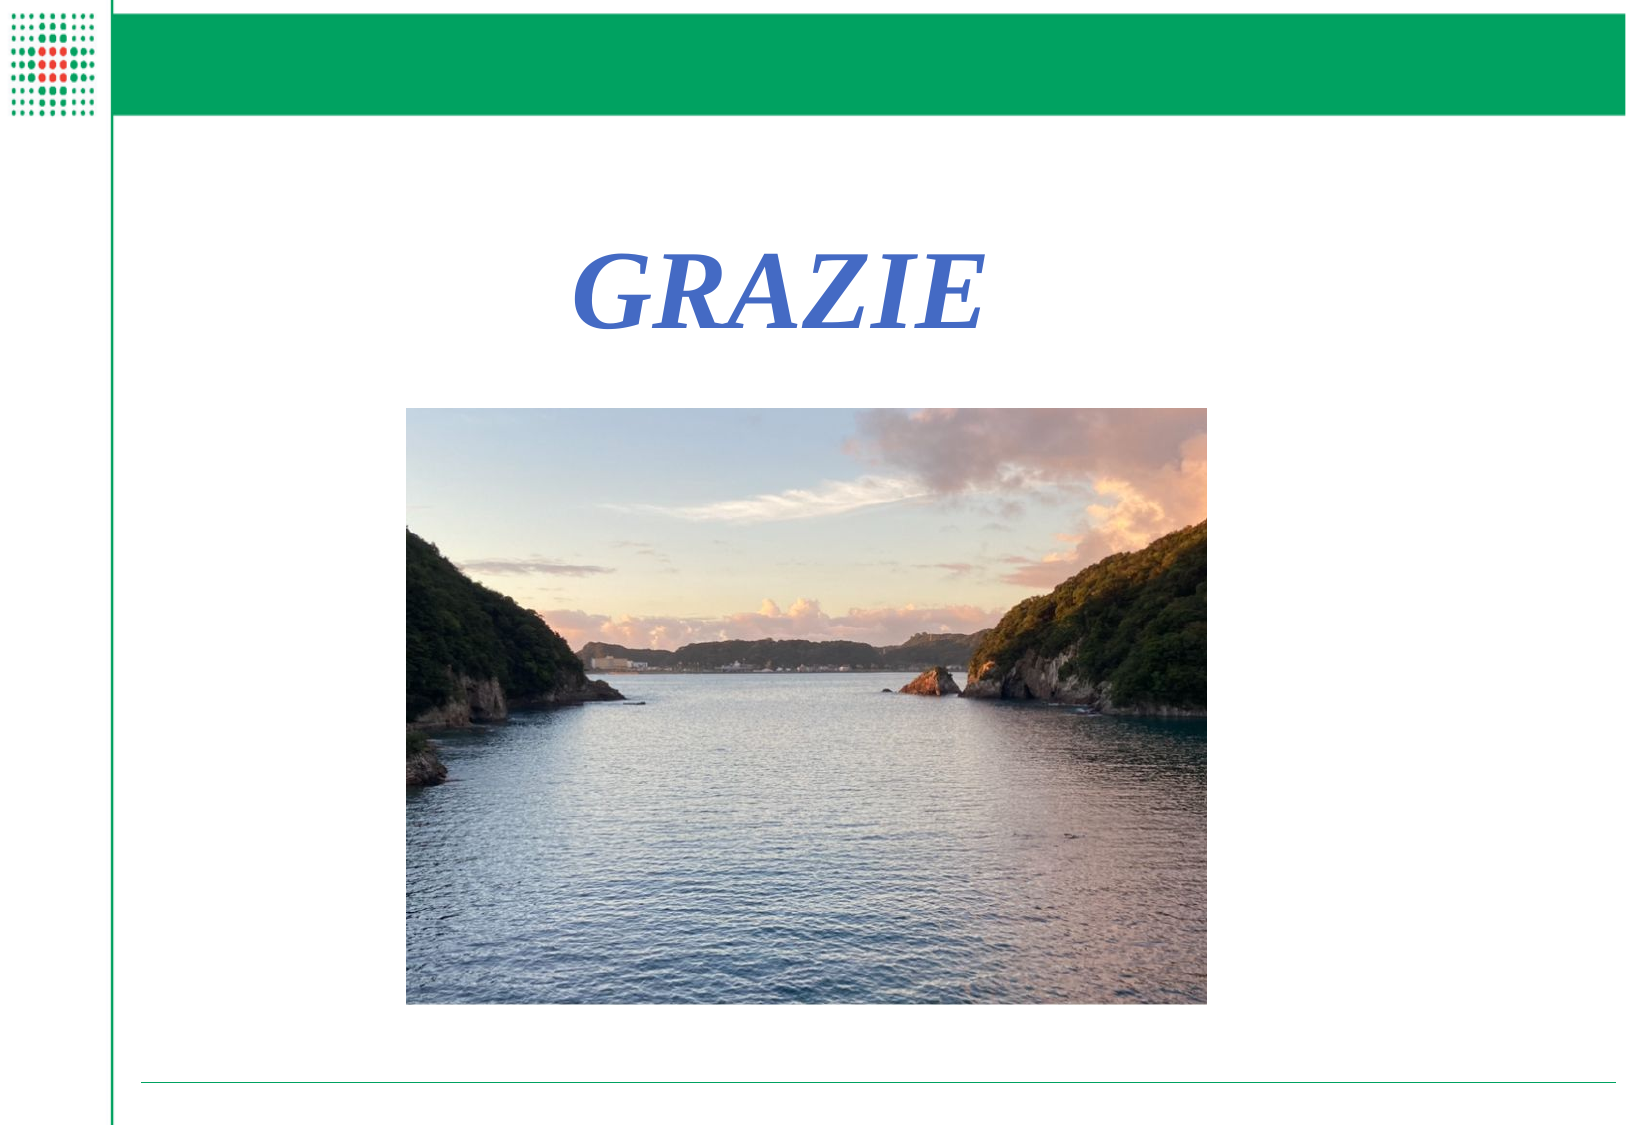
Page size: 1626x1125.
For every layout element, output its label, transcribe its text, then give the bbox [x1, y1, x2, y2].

text_box GRAZIE [556, 208, 1006, 358]
picture [0, 0, 1626, 1125]
